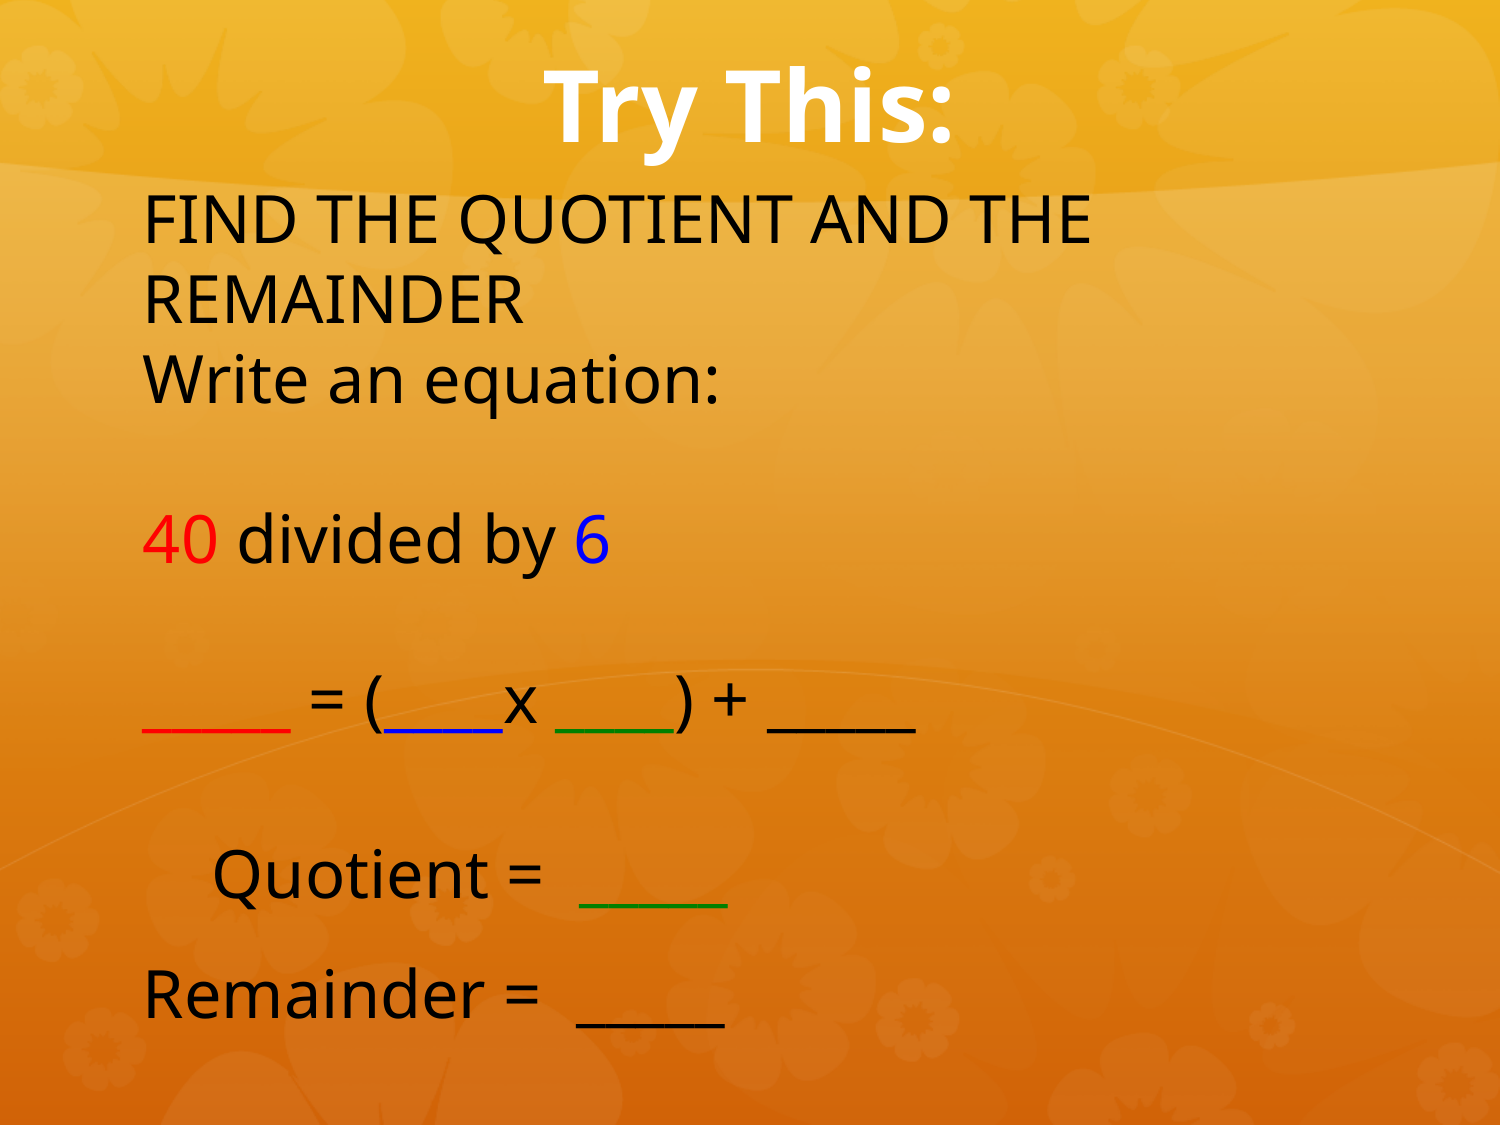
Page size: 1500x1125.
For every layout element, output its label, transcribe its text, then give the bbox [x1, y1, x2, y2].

text_box FIND THE QUOTIENT AND THE REMAINDER Write an equation: 40 divided by 6 _____ = (____x ____) + _____ Quotient = _____ Remainder = _____ [127, 169, 1277, 1040]
picture [0, 0, 1500, 1125]
title Try This: [127, 14, 1372, 203]
